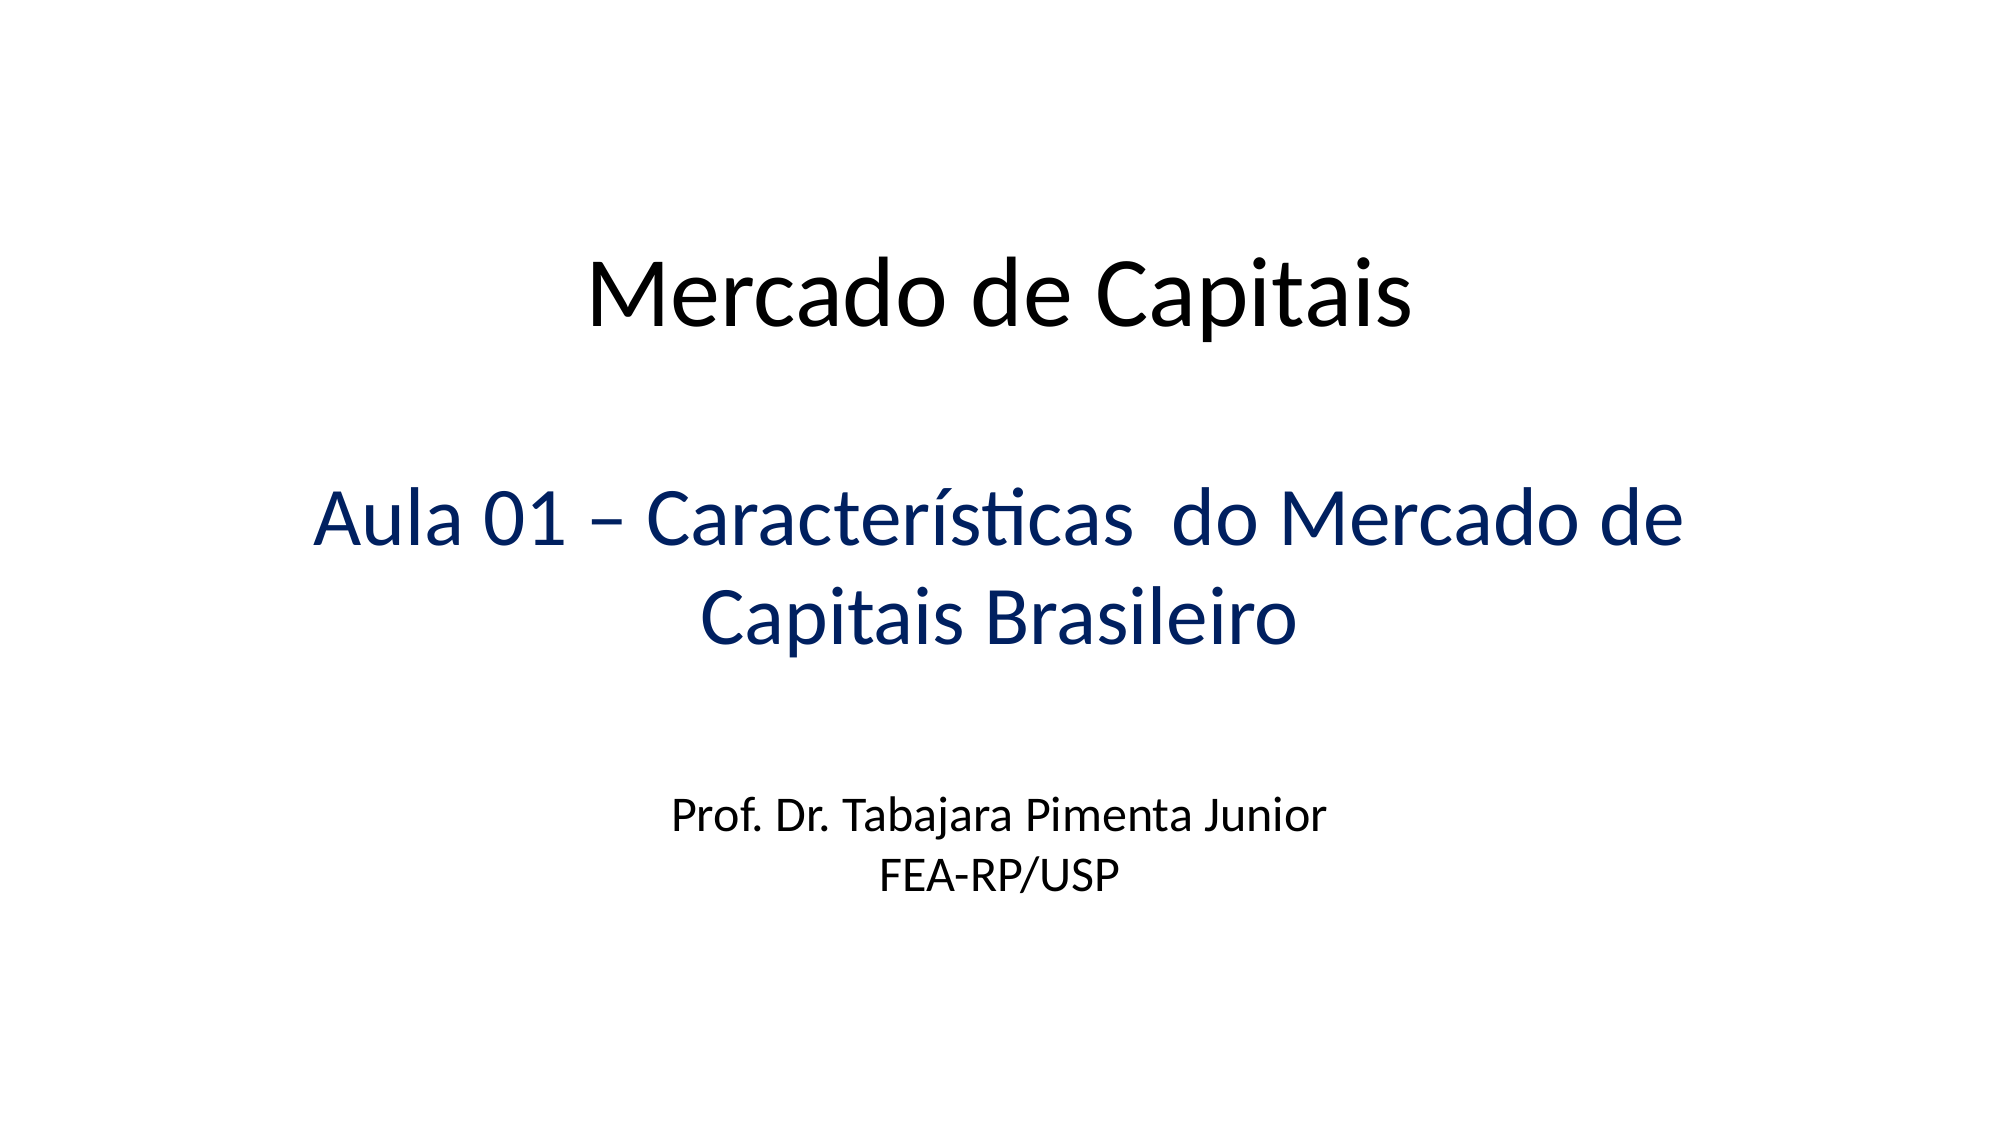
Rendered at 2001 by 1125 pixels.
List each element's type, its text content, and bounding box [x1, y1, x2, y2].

text_box Mercado de Capitais [271, 219, 1729, 354]
text_box Aula 01 – Características do Mercado de Capitais Brasileiro Prof. Dr. Tabajara Pimenta Junior FEA-RP/USP [242, 454, 1758, 909]
